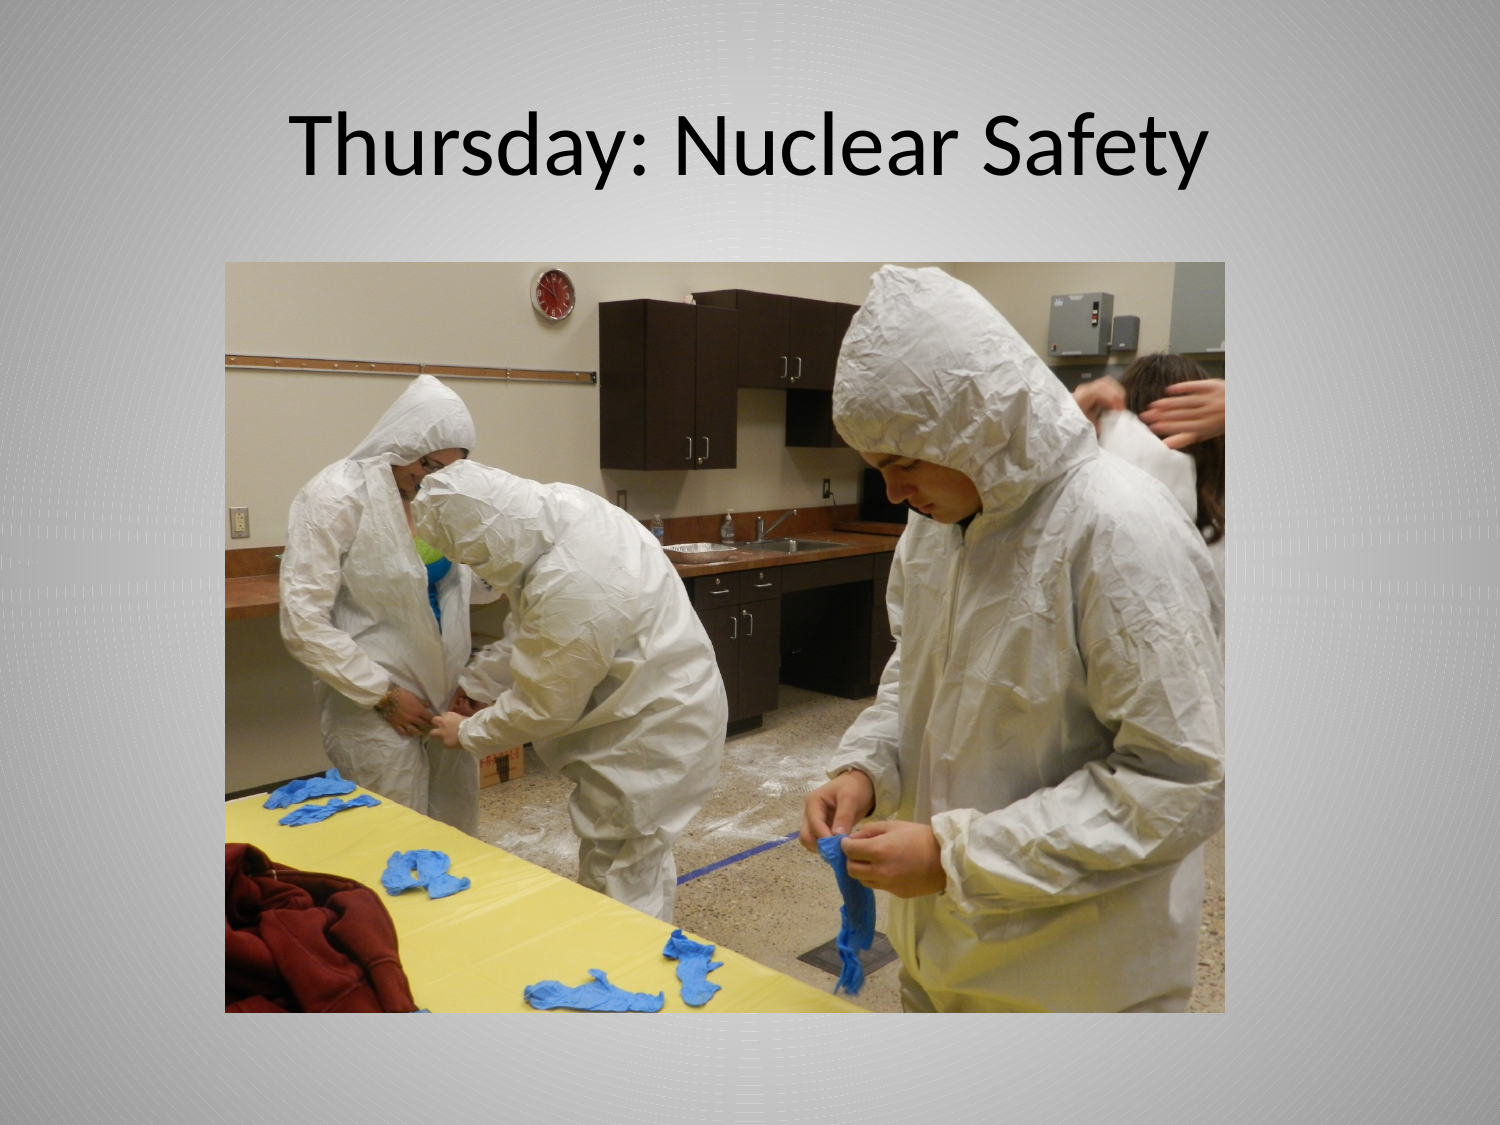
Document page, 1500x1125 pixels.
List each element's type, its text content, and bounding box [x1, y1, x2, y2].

picture [224, 262, 1226, 1013]
title Thursday: Nuclear Safety [75, 45, 1425, 233]
